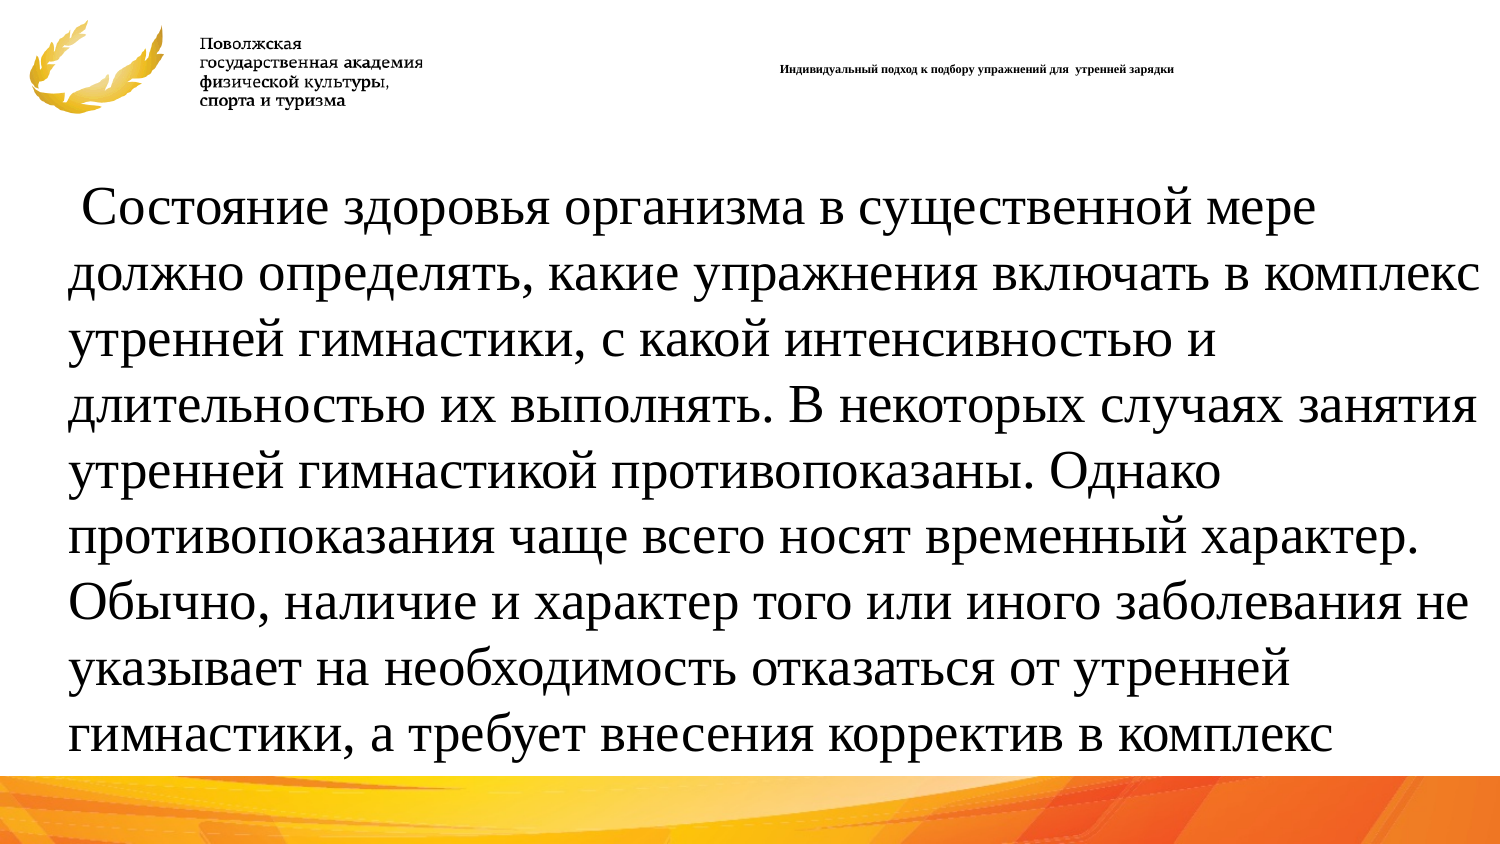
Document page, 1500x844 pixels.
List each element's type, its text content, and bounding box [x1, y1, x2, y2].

title Индивидуальный подход к подбору упражнений для утренней зарядки [454, 0, 1500, 139]
list Состояние здоровья организма в существенной мере должно определять, какие упражнения включать в комплекс утренней гимнастики, с какой интенсивностью и длительностью их выполнять. В некоторых случаях занятия утренней гимнастикой противопоказаны. Однако противопоказания чаще всего носят временный характер. Обычно, наличие и характер того или иного заболевания не указывает на необходимость отказаться от утренней гимнастики, а требует внесения корректив в комплекс используемых средств. [0, 161, 1500, 775]
picture [29, 19, 423, 129]
picture [0, 775, 1500, 844]
